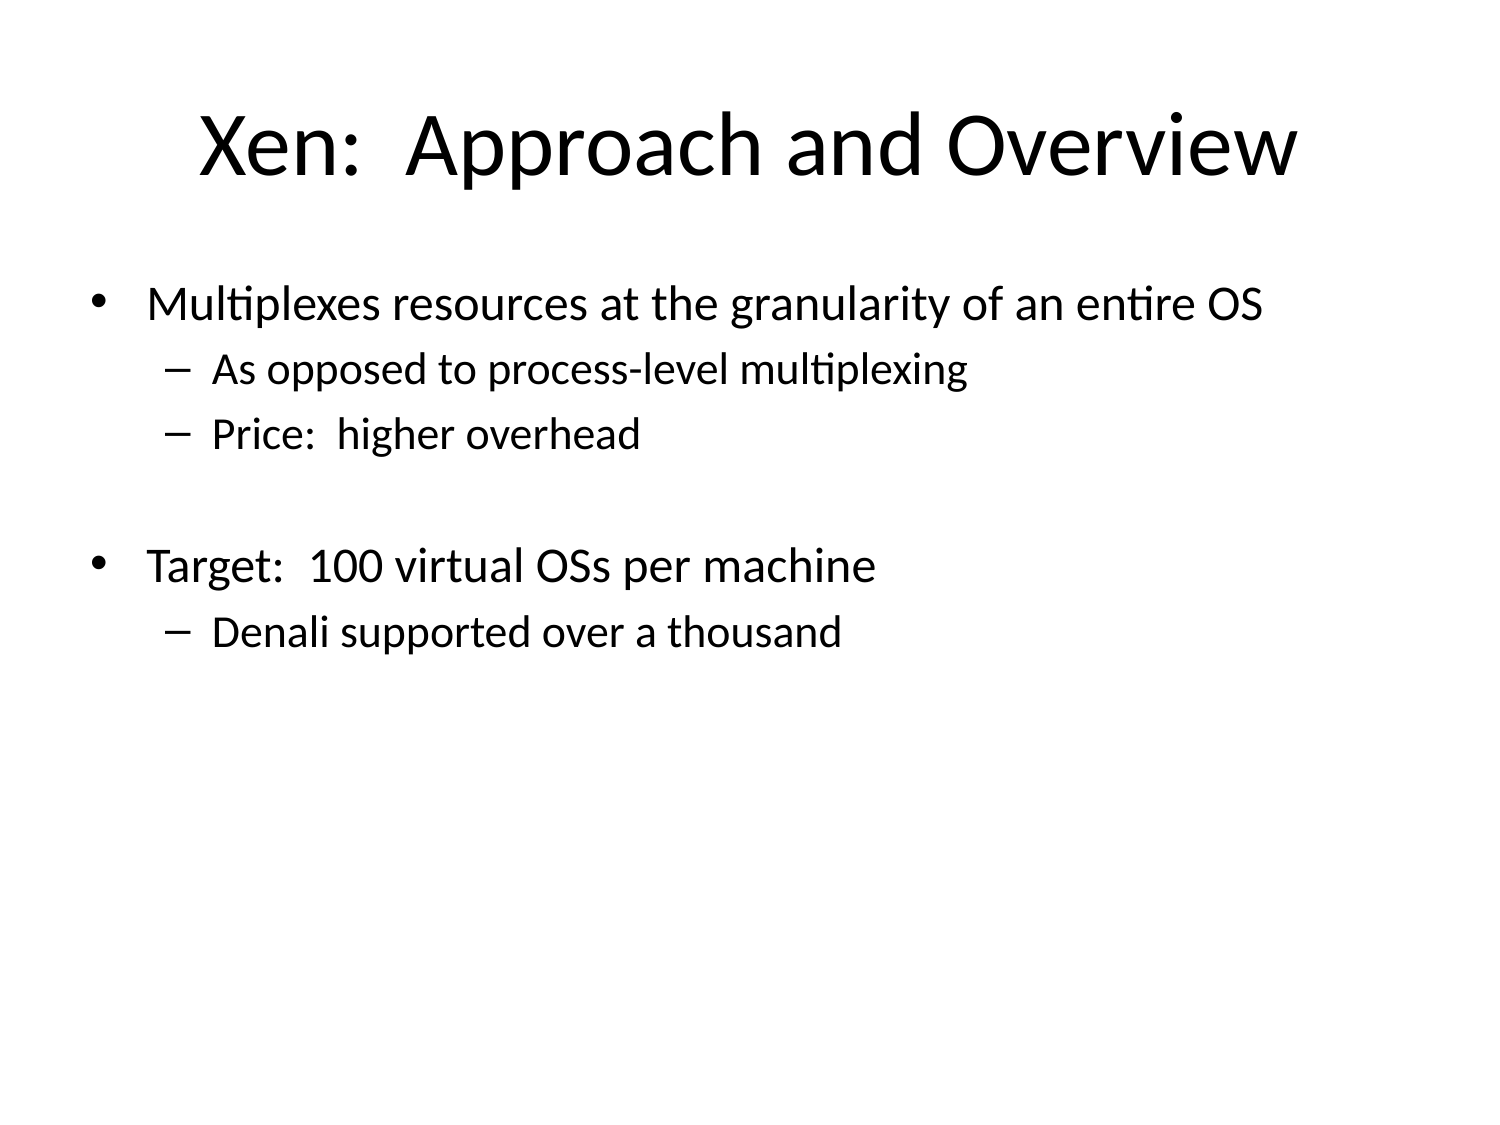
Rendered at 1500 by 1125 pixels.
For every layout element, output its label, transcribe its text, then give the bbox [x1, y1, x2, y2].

list Multiplexes resources at the granularity of an entire OS As opposed to process-level multiplexing Price: higher overhead Target: 100 virtual OSs per machine Denali supported over a thousand [75, 262, 1425, 1005]
title Xen: Approach and Overview [75, 45, 1425, 233]
